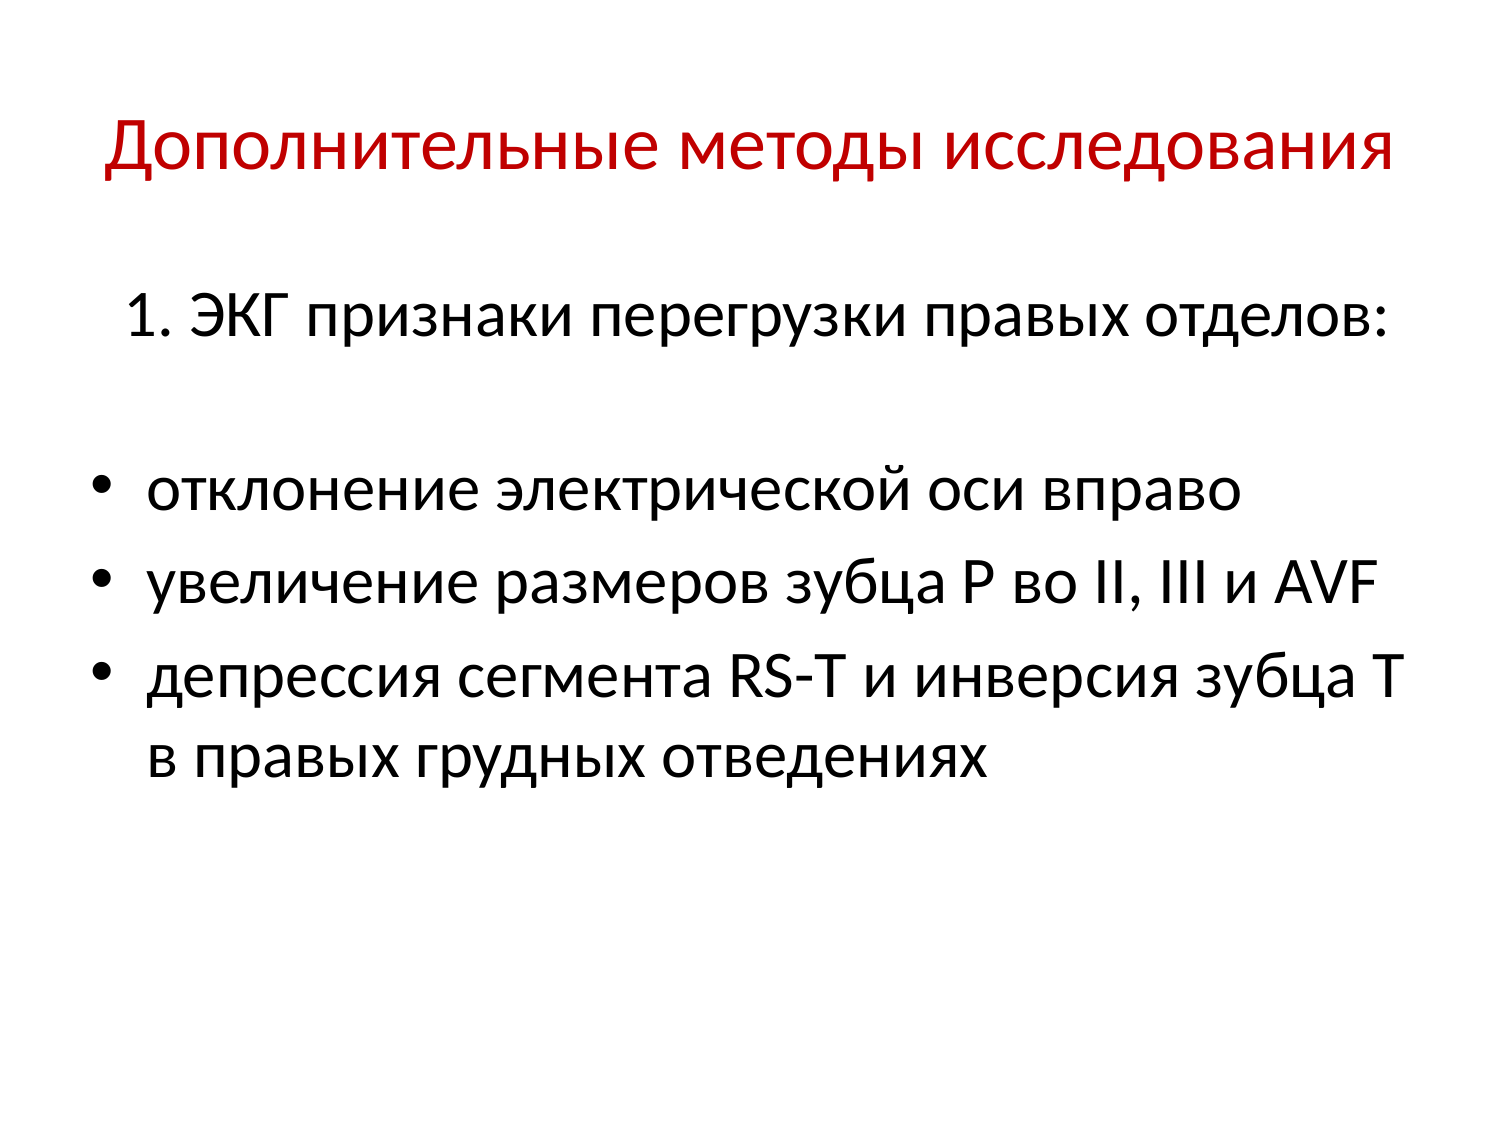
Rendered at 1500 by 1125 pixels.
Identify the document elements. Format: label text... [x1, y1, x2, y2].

title Дополнительные методы исследования [75, 45, 1425, 233]
list 1. ЭКГ признаки перегрузки правых отделов: отклонение электрической оси вправо увеличение размеров зубца P во II, III и AVF депрессия сегмента RS-T и инверсия зубца T в правых грудных отведениях [75, 262, 1425, 1005]
